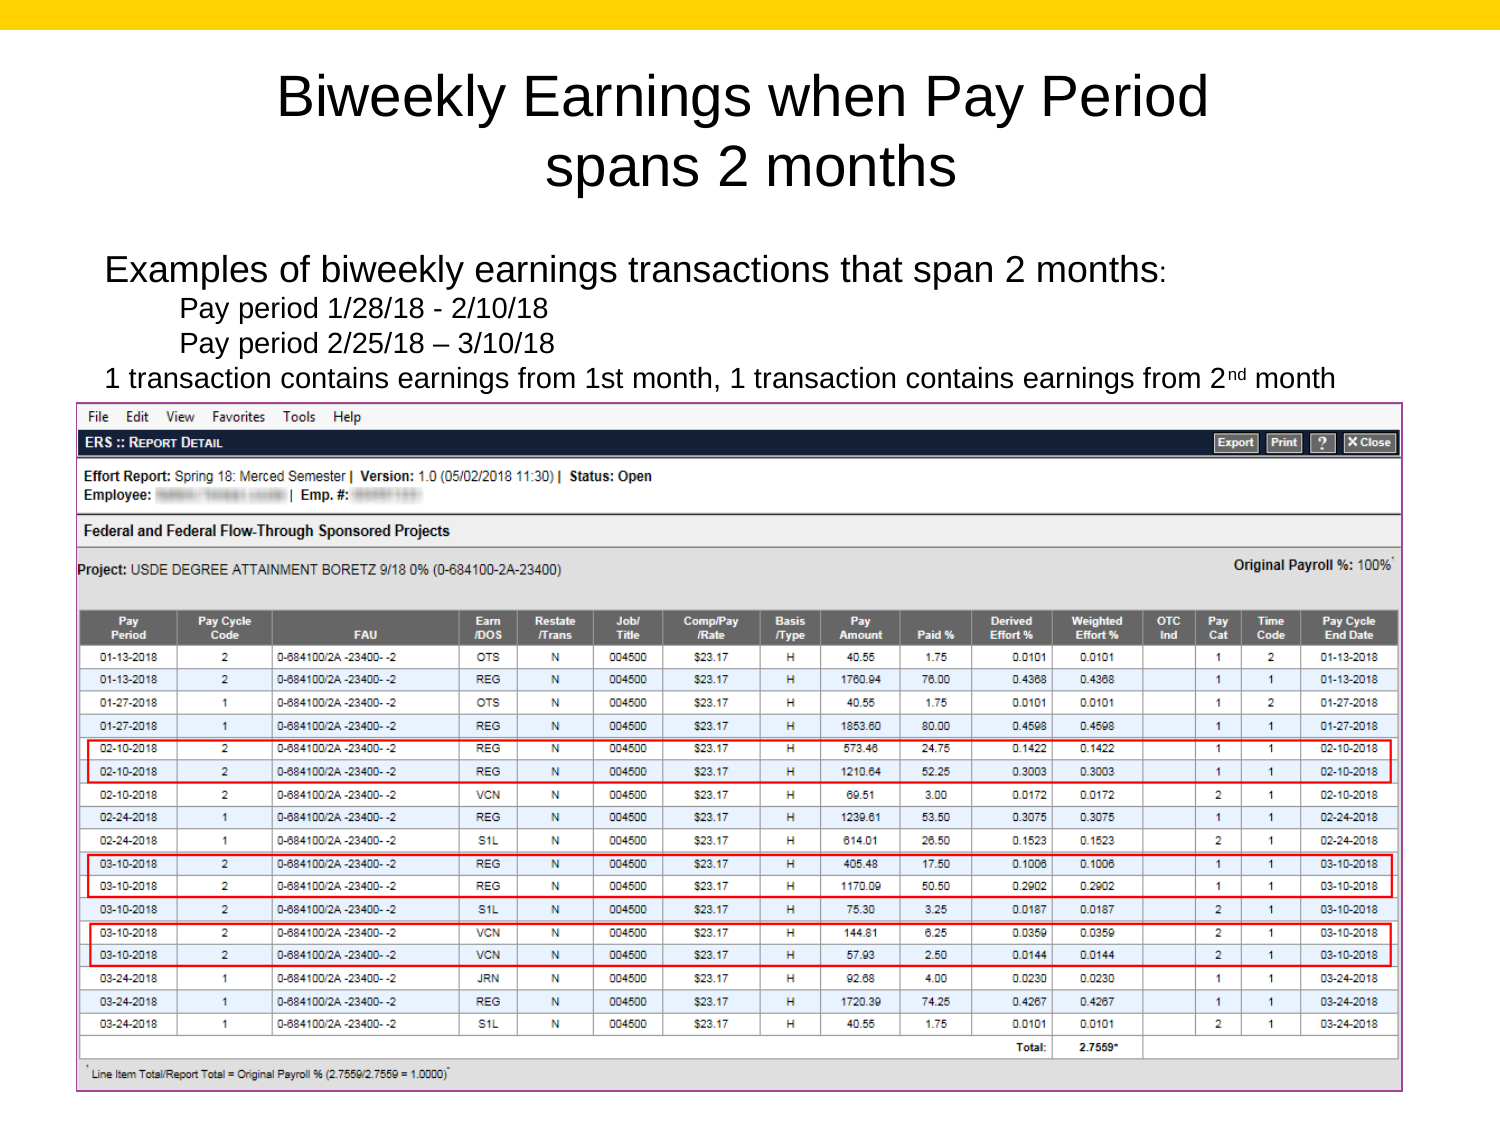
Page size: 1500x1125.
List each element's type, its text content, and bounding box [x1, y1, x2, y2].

text_box Examples of biweekly earnings transactions that span 2 months: Pay period 1/28/18 - 2/10/18 Pay period 2/25/18 – 3/10/18 1 transaction contains earnings from 1st month, 1 transaction contains earnings from 2nd month [89, 237, 1371, 402]
picture [0, 0, 1500, 30]
picture [76, 403, 1402, 1091]
text_box Biweekly Earnings when Pay Period spans 2 months [63, 50, 1440, 206]
